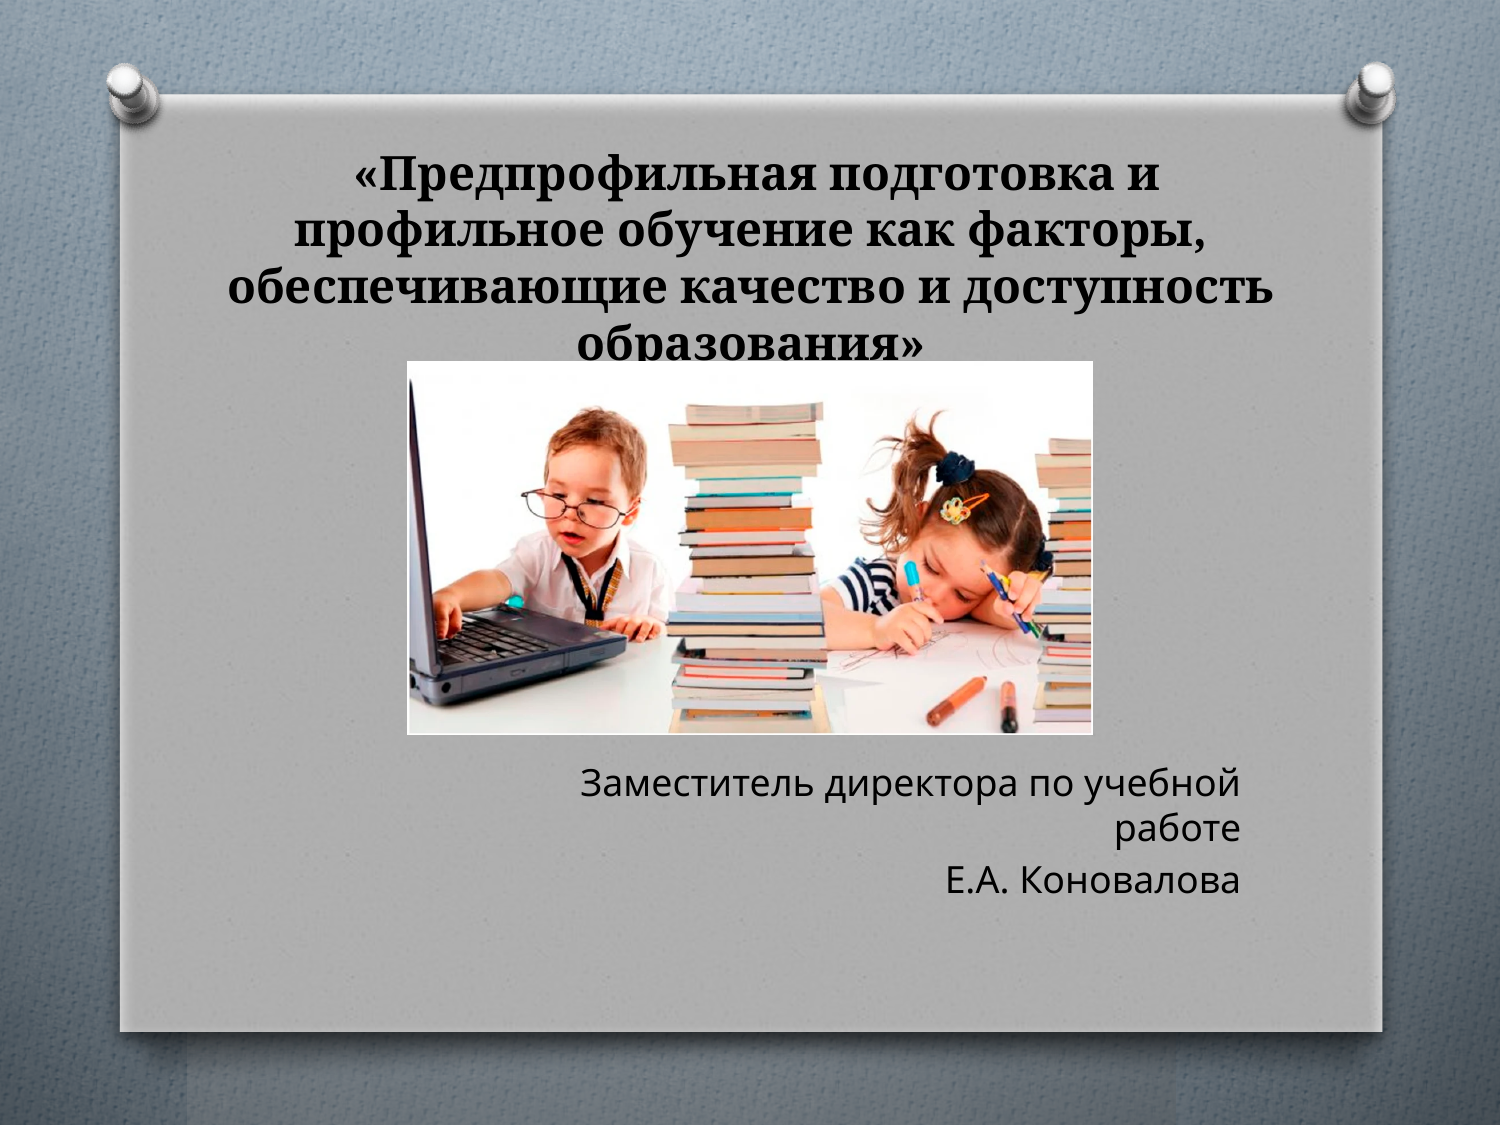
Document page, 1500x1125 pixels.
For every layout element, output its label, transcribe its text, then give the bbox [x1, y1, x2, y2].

picture [1317, 35, 1439, 156]
picture [75, 29, 198, 153]
title «Предпрофильная подготовка и профильное обучение как факторы, обеспечивающие качество и доступность образования» [179, 134, 1323, 436]
picture [407, 361, 1093, 735]
list Заместитель директора по учебной работе Е.А. Коновалова [454, 751, 1257, 939]
